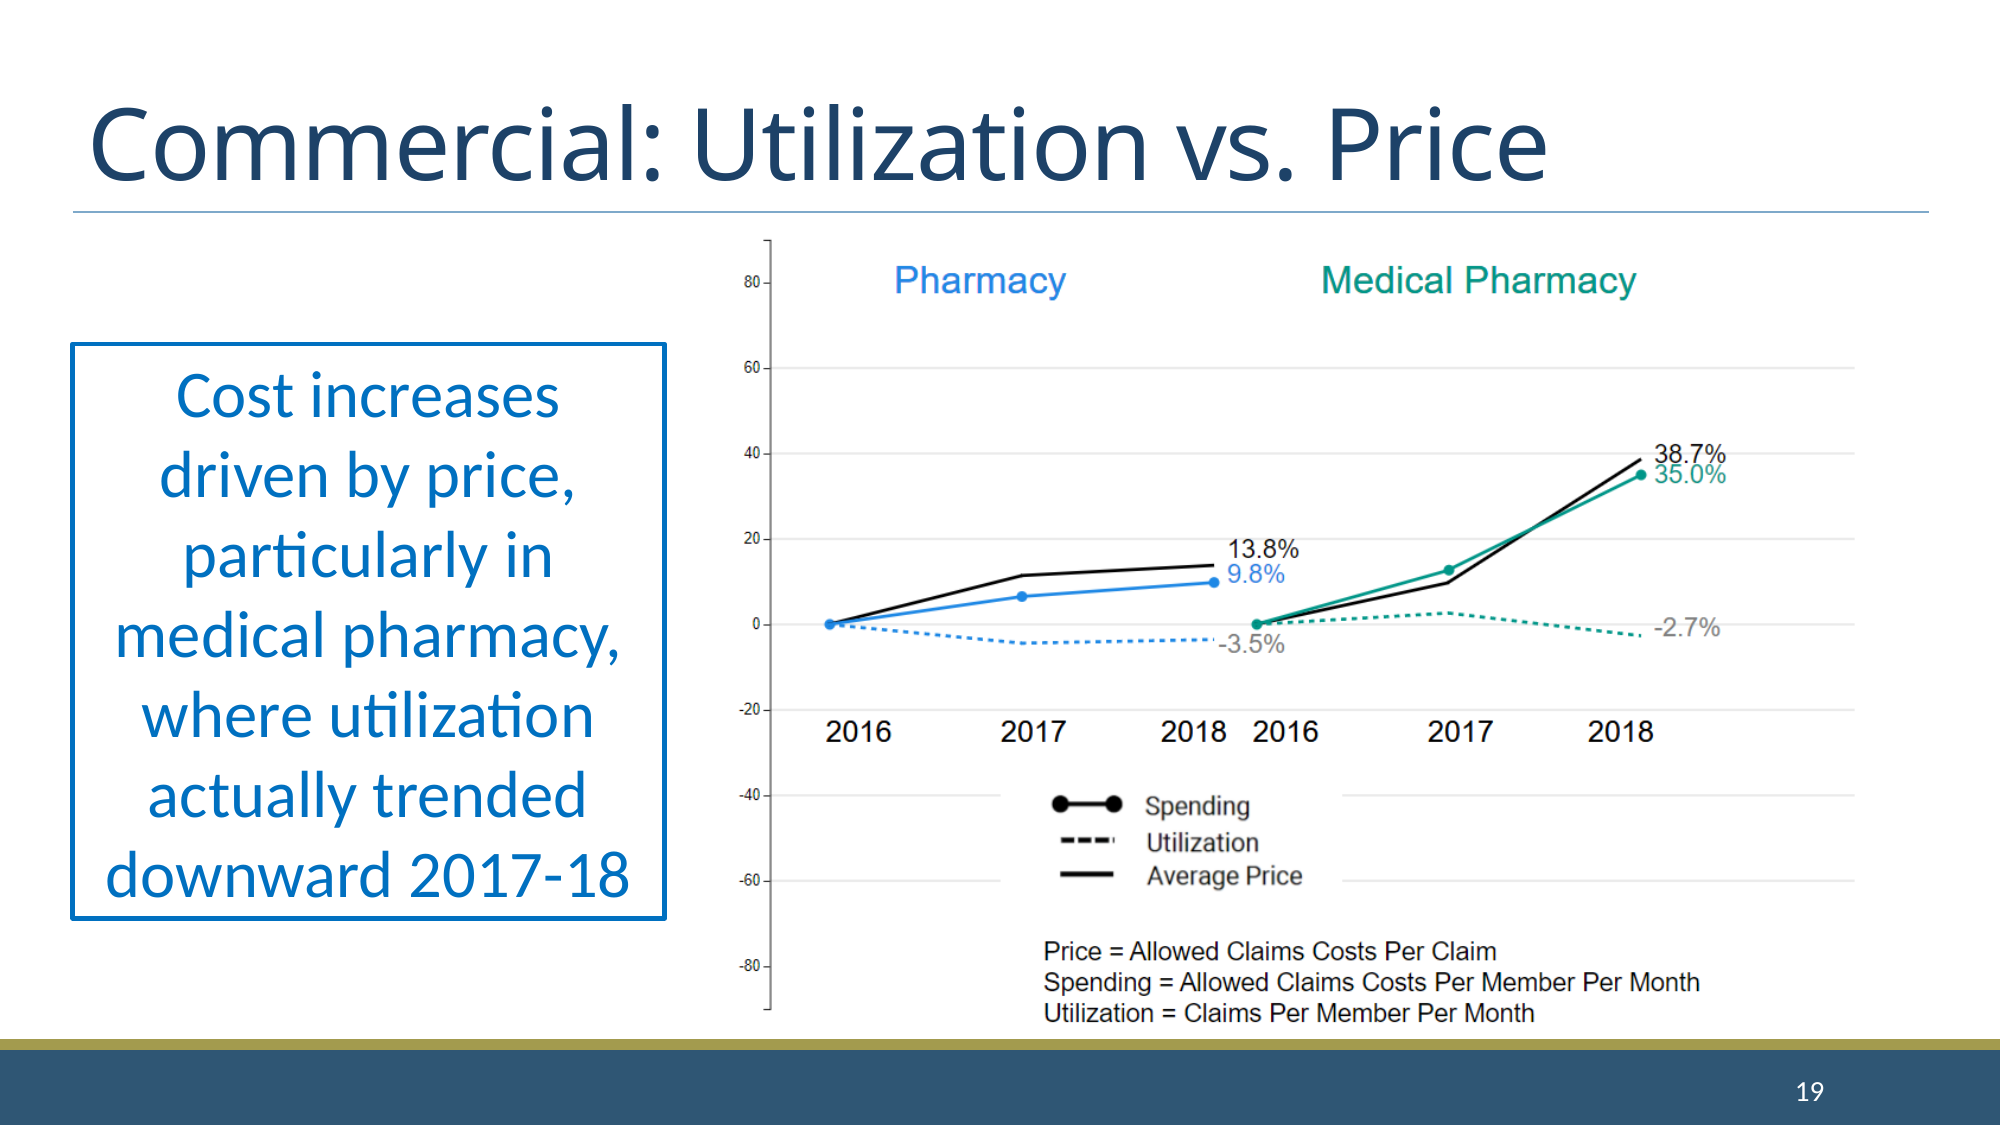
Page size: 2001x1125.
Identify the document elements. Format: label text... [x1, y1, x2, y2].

picture [734, 234, 1869, 1035]
slide_number 19 [1624, 1059, 1840, 1120]
title Commercial: Utilization vs. Price [72, 47, 1929, 209]
text_box Cost increases driven by price, particularly in medical pharmacy, where utilization actually trended downward 2017-18 [72, 343, 665, 919]
